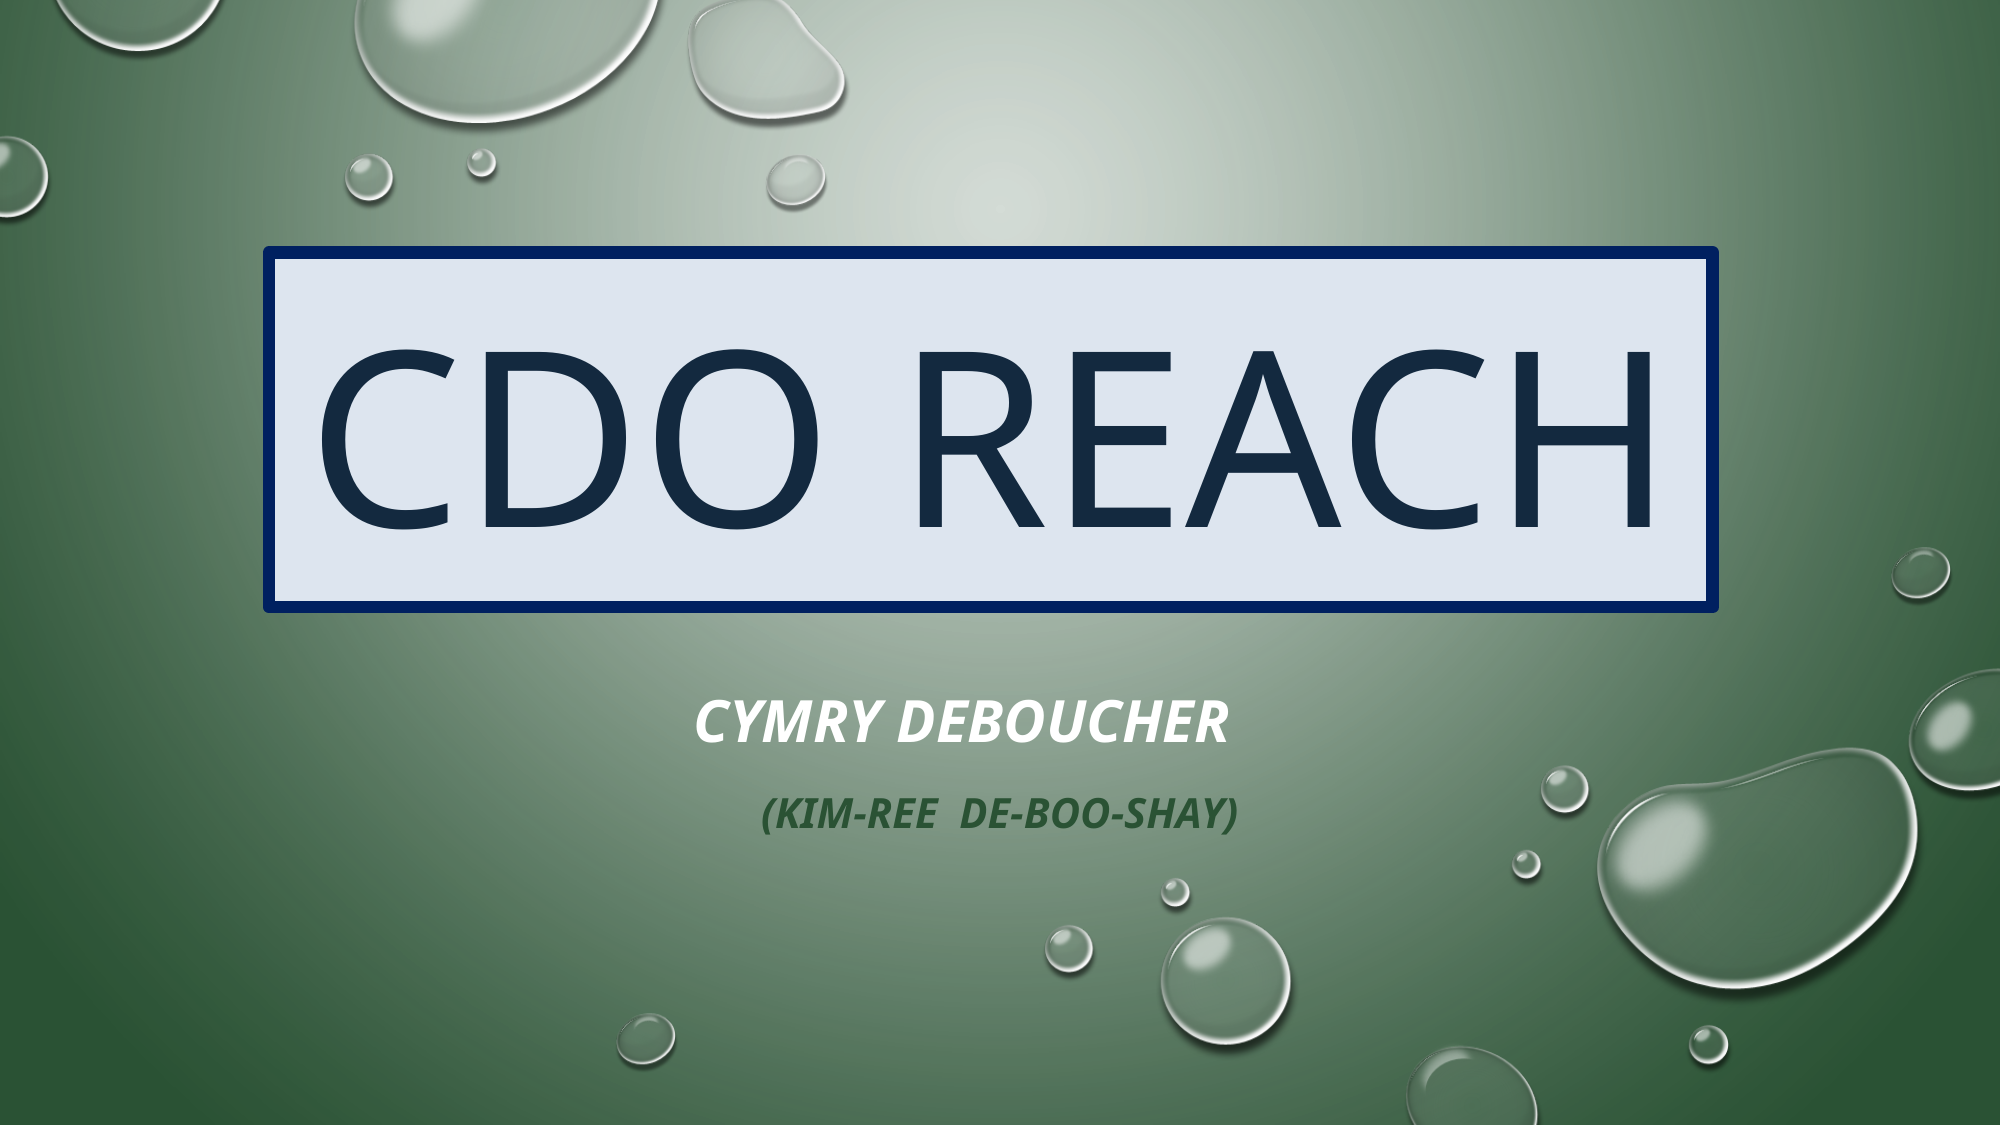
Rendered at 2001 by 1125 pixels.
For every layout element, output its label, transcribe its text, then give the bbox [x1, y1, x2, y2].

picture [0, 0, 2000, 1125]
title CDO REACH [269, 252, 1713, 608]
subtitle Cymry DeBoucher (Kim-ree de-boo-shay) [287, 657, 1713, 933]
